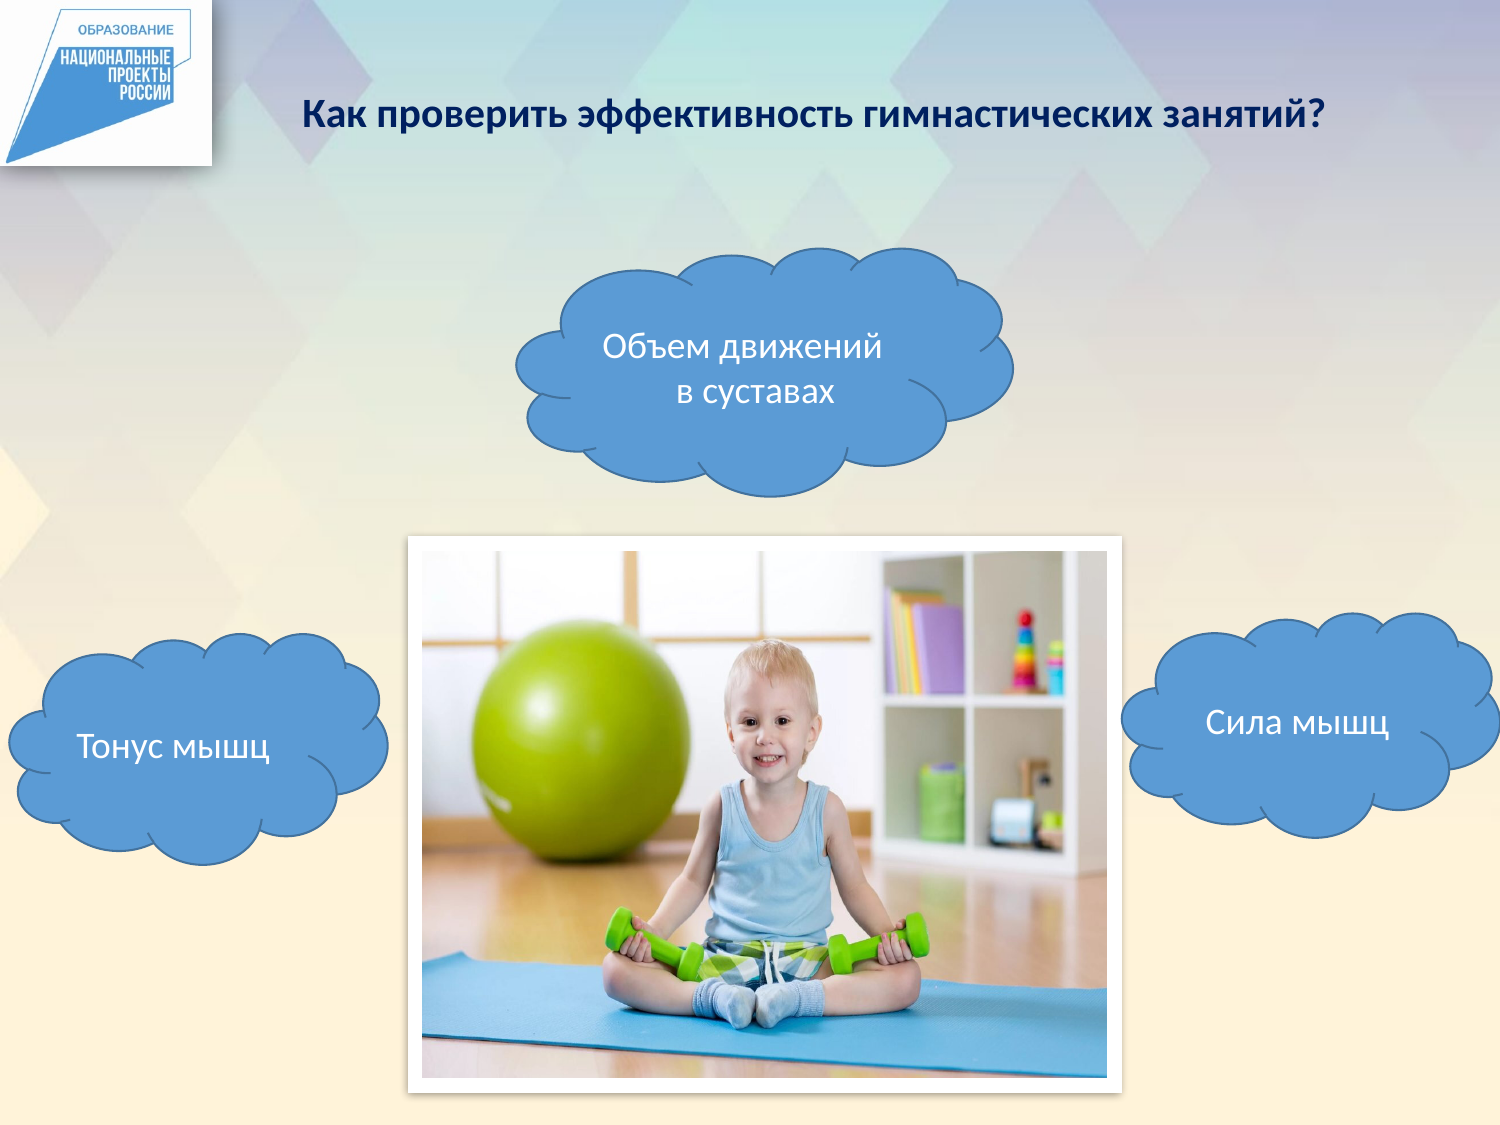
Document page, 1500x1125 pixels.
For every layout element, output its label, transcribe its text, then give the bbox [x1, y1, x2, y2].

text_box Тонус мышц [8, 632, 389, 866]
text_box Как проверить эффективность гимнастических занятий? [242, 78, 1388, 143]
text_box Объем движений в суставах [515, 247, 1015, 498]
text_box Сила мышц [1120, 612, 1500, 839]
picture [422, 550, 1108, 1079]
picture [0, 0, 1500, 1125]
